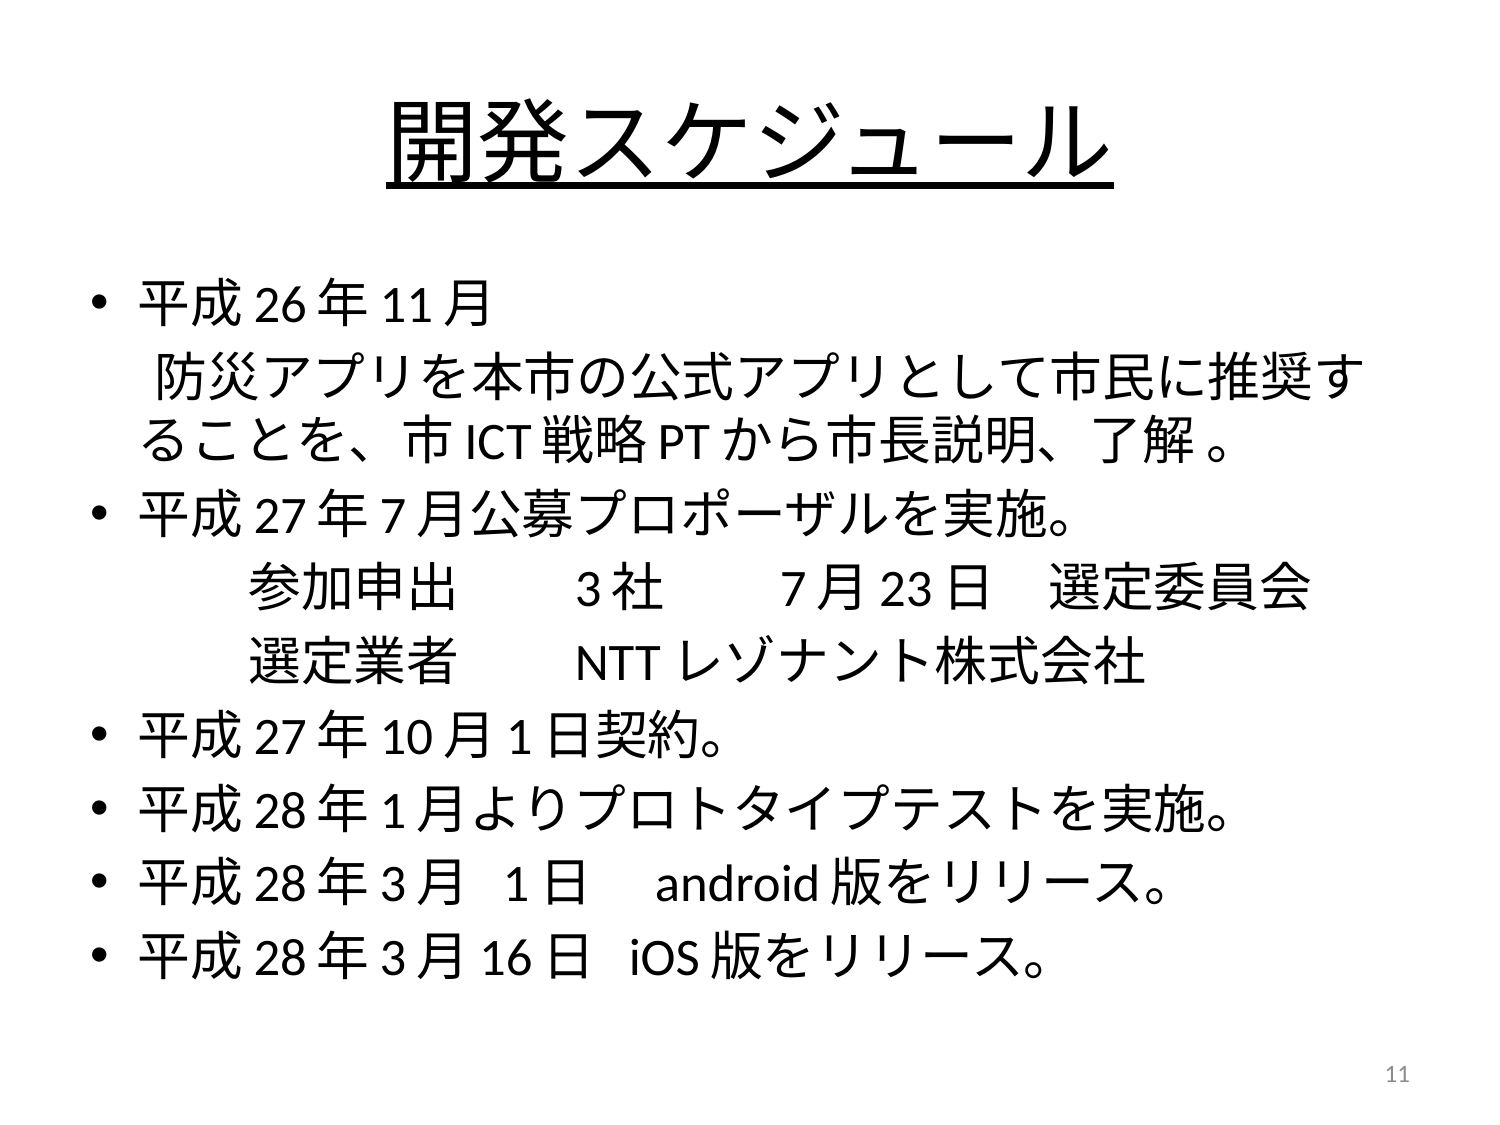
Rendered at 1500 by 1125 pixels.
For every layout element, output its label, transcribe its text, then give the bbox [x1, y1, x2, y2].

slide_number 11 [1074, 1042, 1425, 1103]
title 開発スケジュール [75, 45, 1425, 233]
list 平成26年11月 防災アプリを本市の公式アプリとして市民に推奨することを、市ICT戦略PTから市長説明、了解 。 平成27年7月公募プロポーザルを実施。 参加申出 3社 7月23日 選定委員会 選定業者 NTTレゾナント株式会社 平成27年10月1日契約。 平成28年1月よりプロトタイプテストを実施。 平成28年3月 1日 android版をリリース。 平成28年3月16日 iOS版をリリース。 [75, 262, 1425, 1005]
